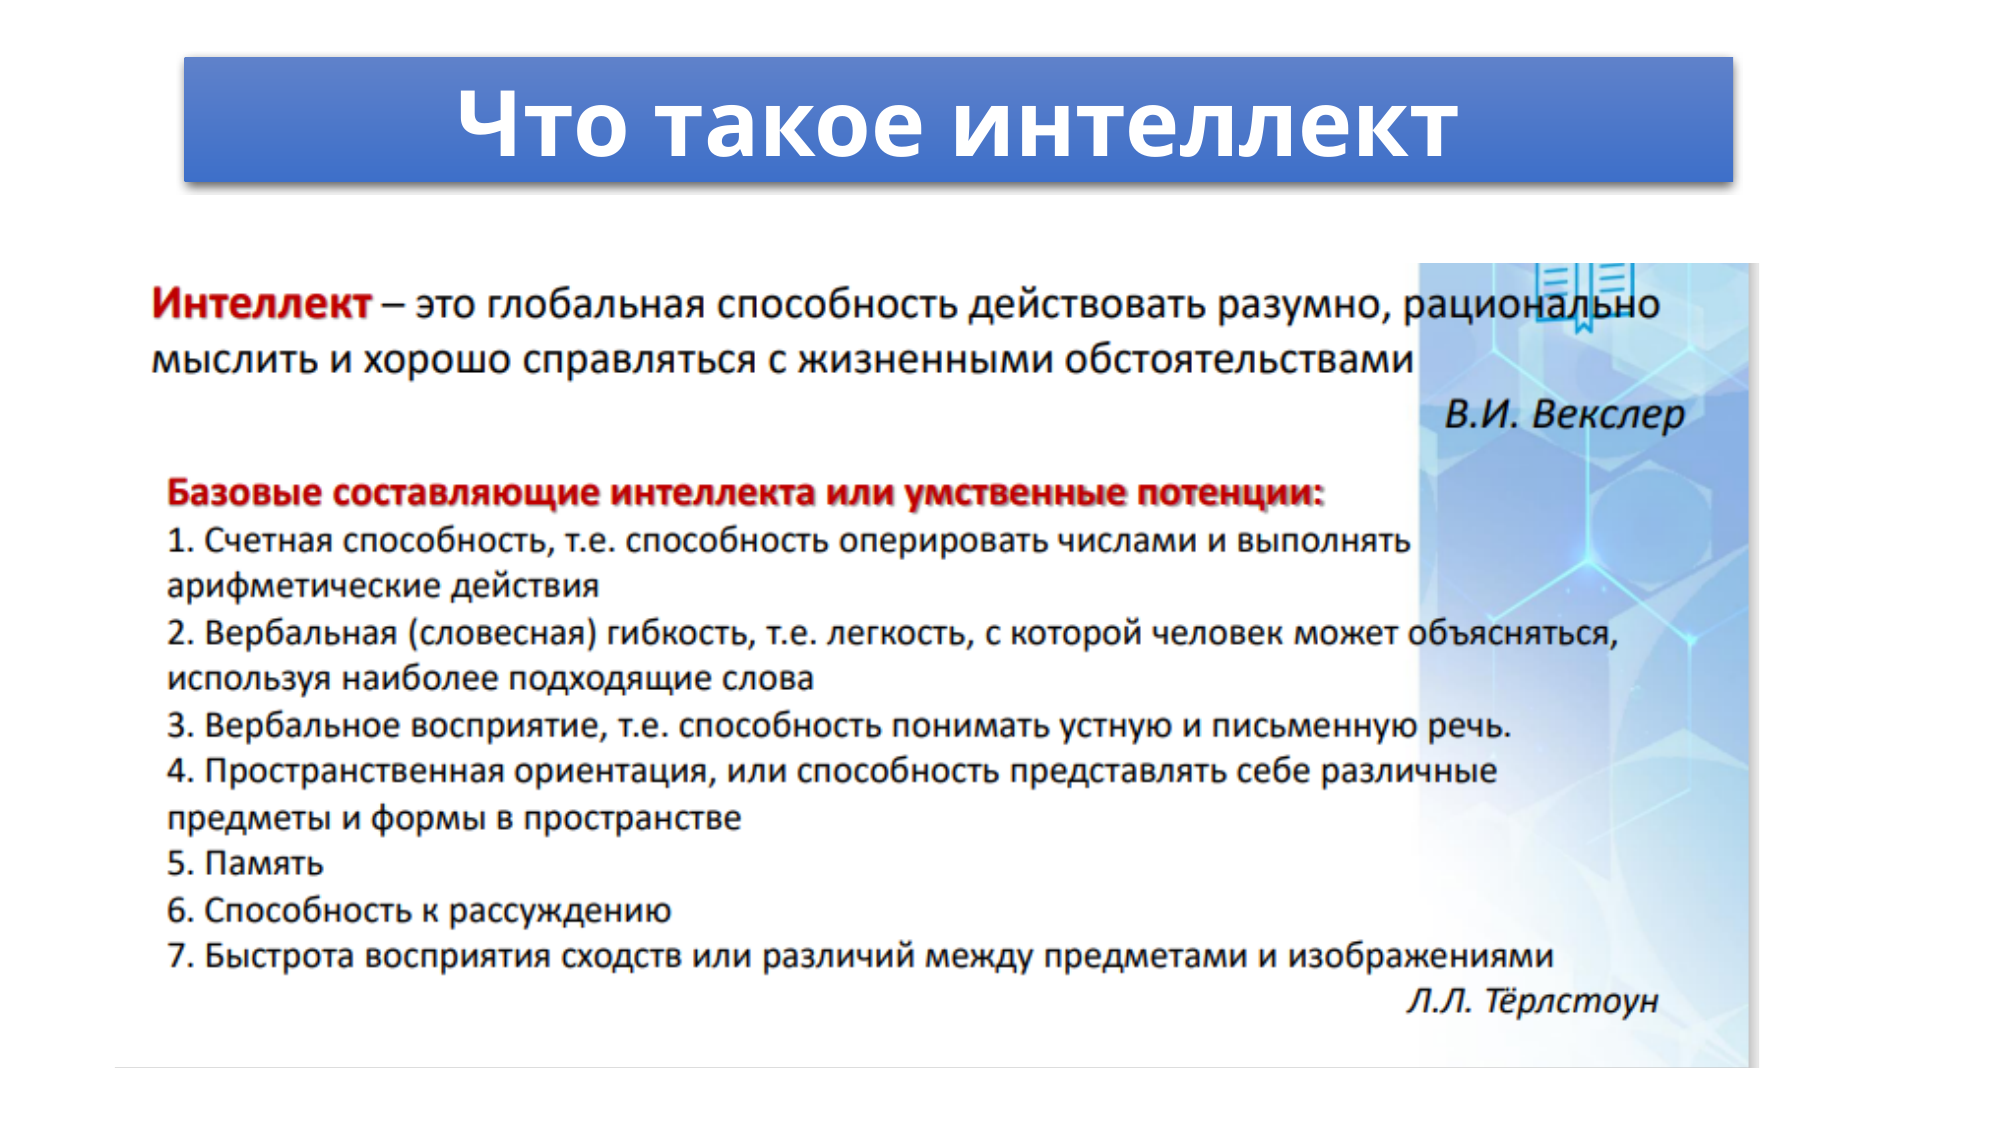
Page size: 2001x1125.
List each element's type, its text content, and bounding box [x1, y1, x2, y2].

text_box Что такое интеллект [184, 57, 1734, 182]
picture [114, 262, 1760, 1068]
